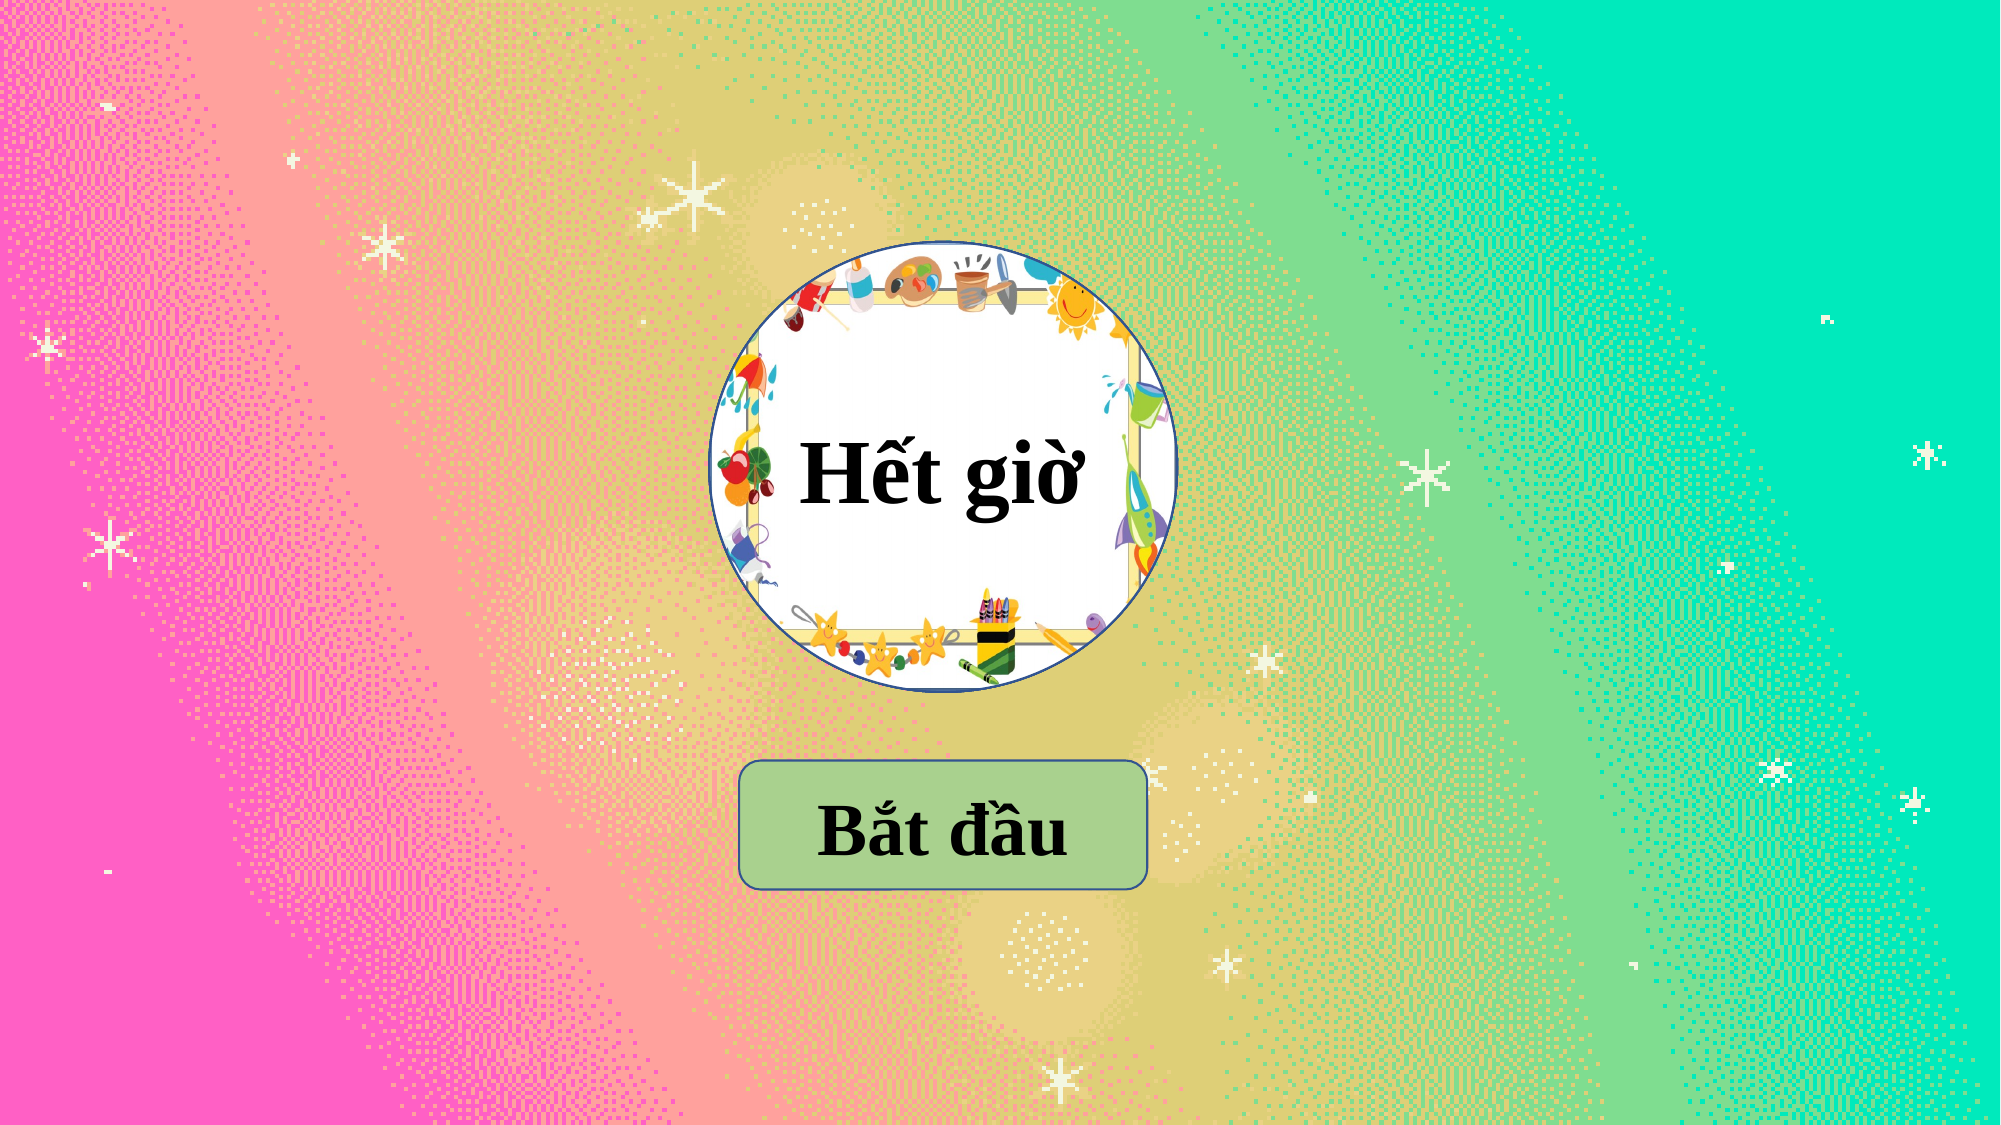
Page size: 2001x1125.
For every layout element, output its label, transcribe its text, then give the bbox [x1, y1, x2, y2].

picture [0, 0, 2001, 1125]
text_box Bắt đầu [738, 759, 1149, 891]
text_box Hết giờ [708, 240, 1179, 693]
